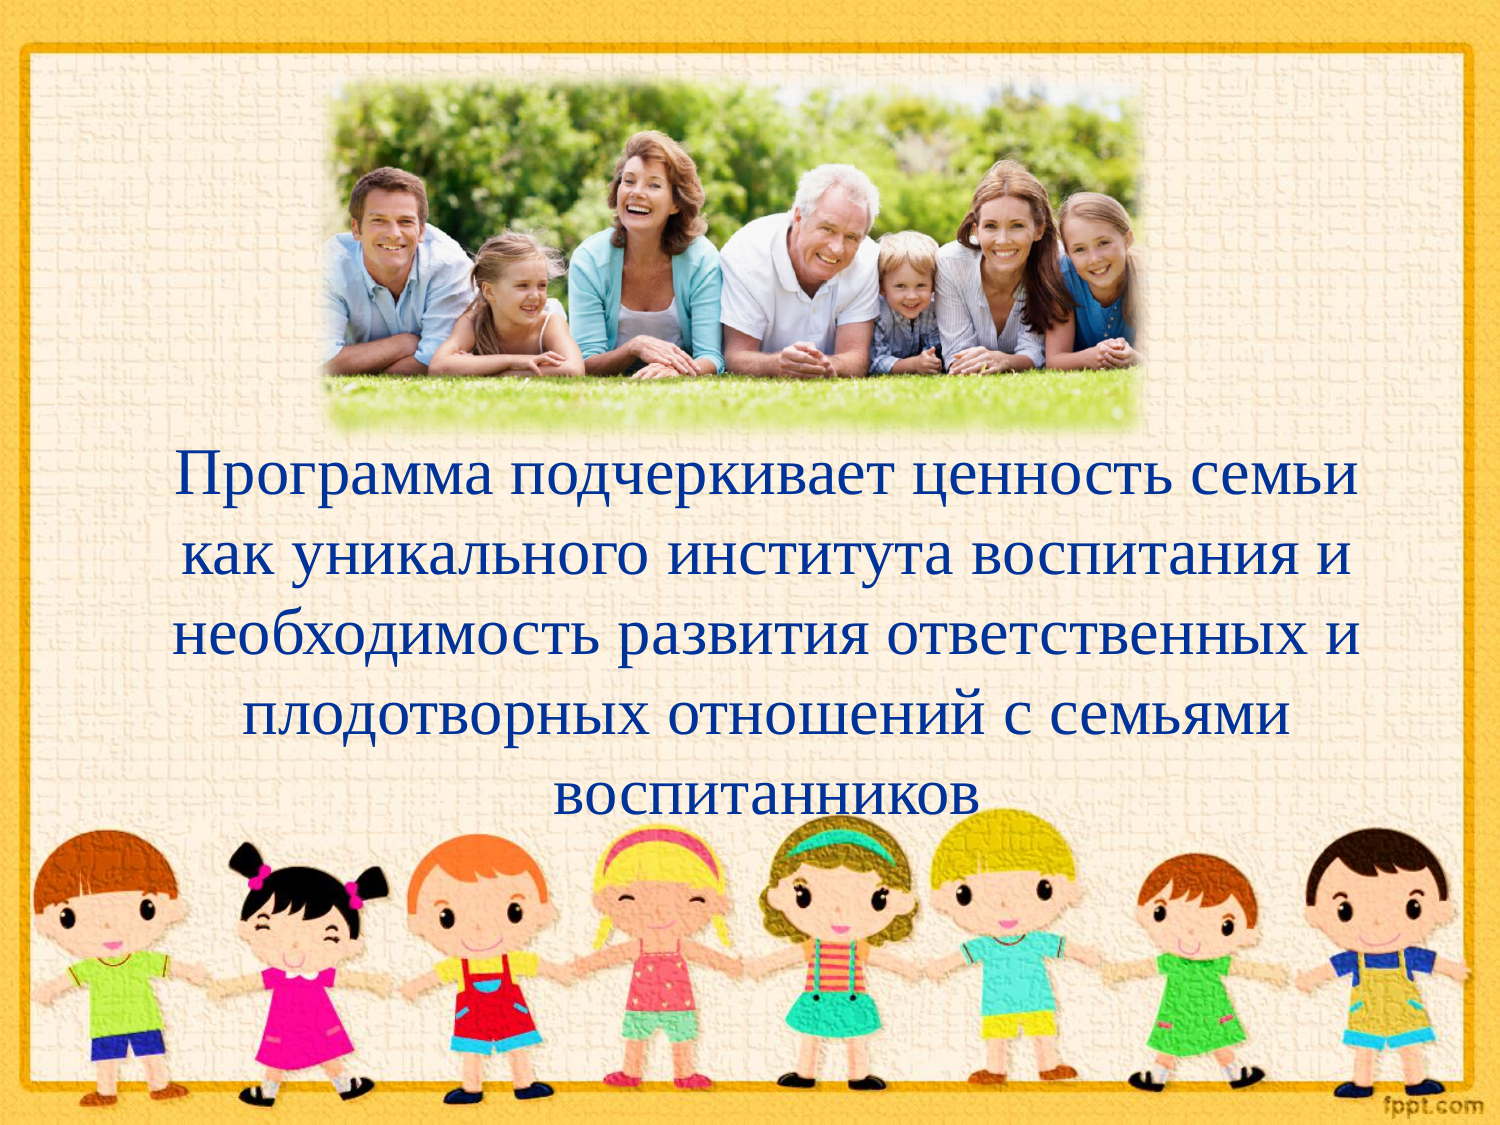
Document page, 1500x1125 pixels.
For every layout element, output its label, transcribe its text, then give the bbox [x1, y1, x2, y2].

picture [0, 0, 1500, 1125]
text_box Программа подчеркивает ценность семьи как уникального института воспитания и необходимость развития ответственных и плодотворных отношений с семьями воспитанников [112, 420, 1424, 836]
